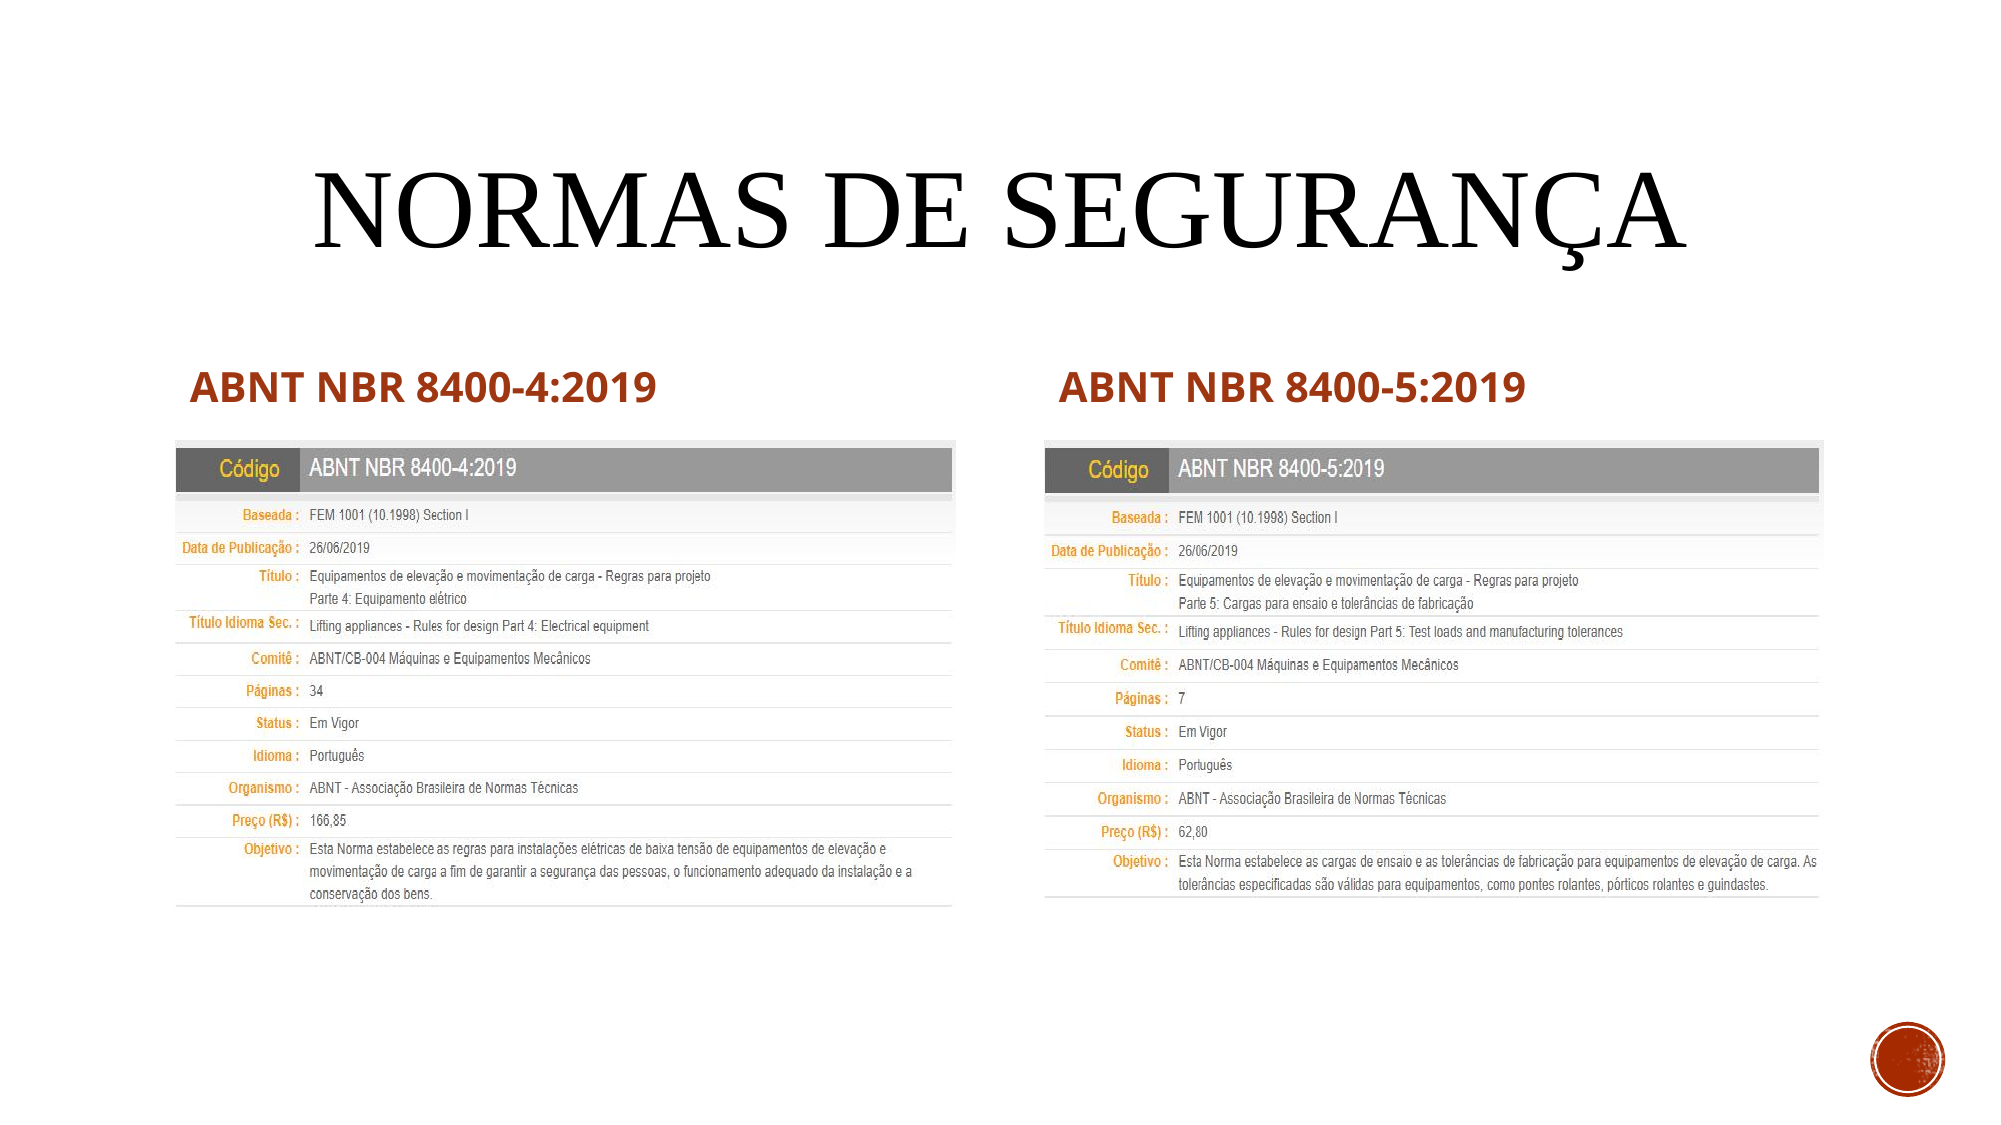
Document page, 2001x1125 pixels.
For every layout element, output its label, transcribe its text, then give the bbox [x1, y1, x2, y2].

list ABNT NBR 8400-5:2019 [1043, 336, 1824, 441]
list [1047, 444, 1823, 896]
title Normas de segurança [175, 79, 1826, 344]
list ABNT NBR 8400-4:2019 [174, 336, 955, 441]
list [178, 444, 953, 905]
